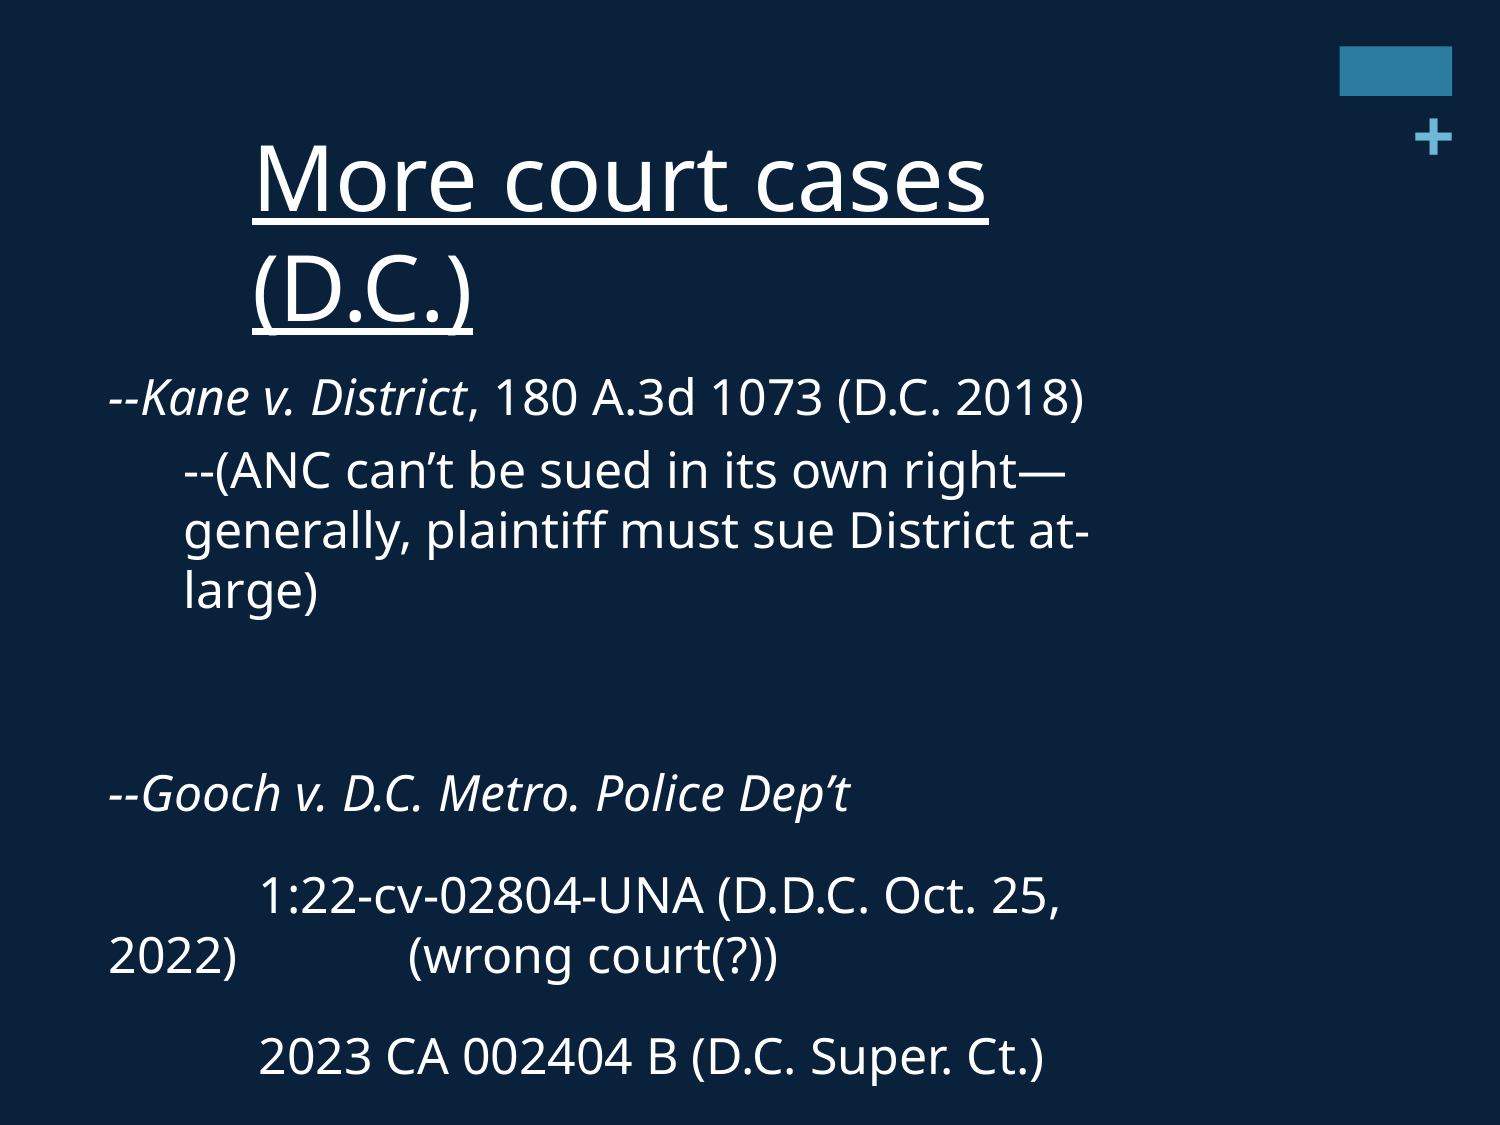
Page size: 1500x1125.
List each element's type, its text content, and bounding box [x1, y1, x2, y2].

list --Kane v. District, 180 A.3d 1073 (D.C. 2018) --(ANC can’t be sued in its own right—generally, plaintiff must sue District at-large) --Gooch v. D.C. Metro. Police Dep’t 1:22-cv-02804-UNA (D.D.C. Oct. 25, 2022) (wrong court(?)) 2023 CA 002404 B (D.C. Super. Ct.) [93, 299, 1219, 1125]
text_box More court cases (D.C.) [237, 112, 1075, 348]
